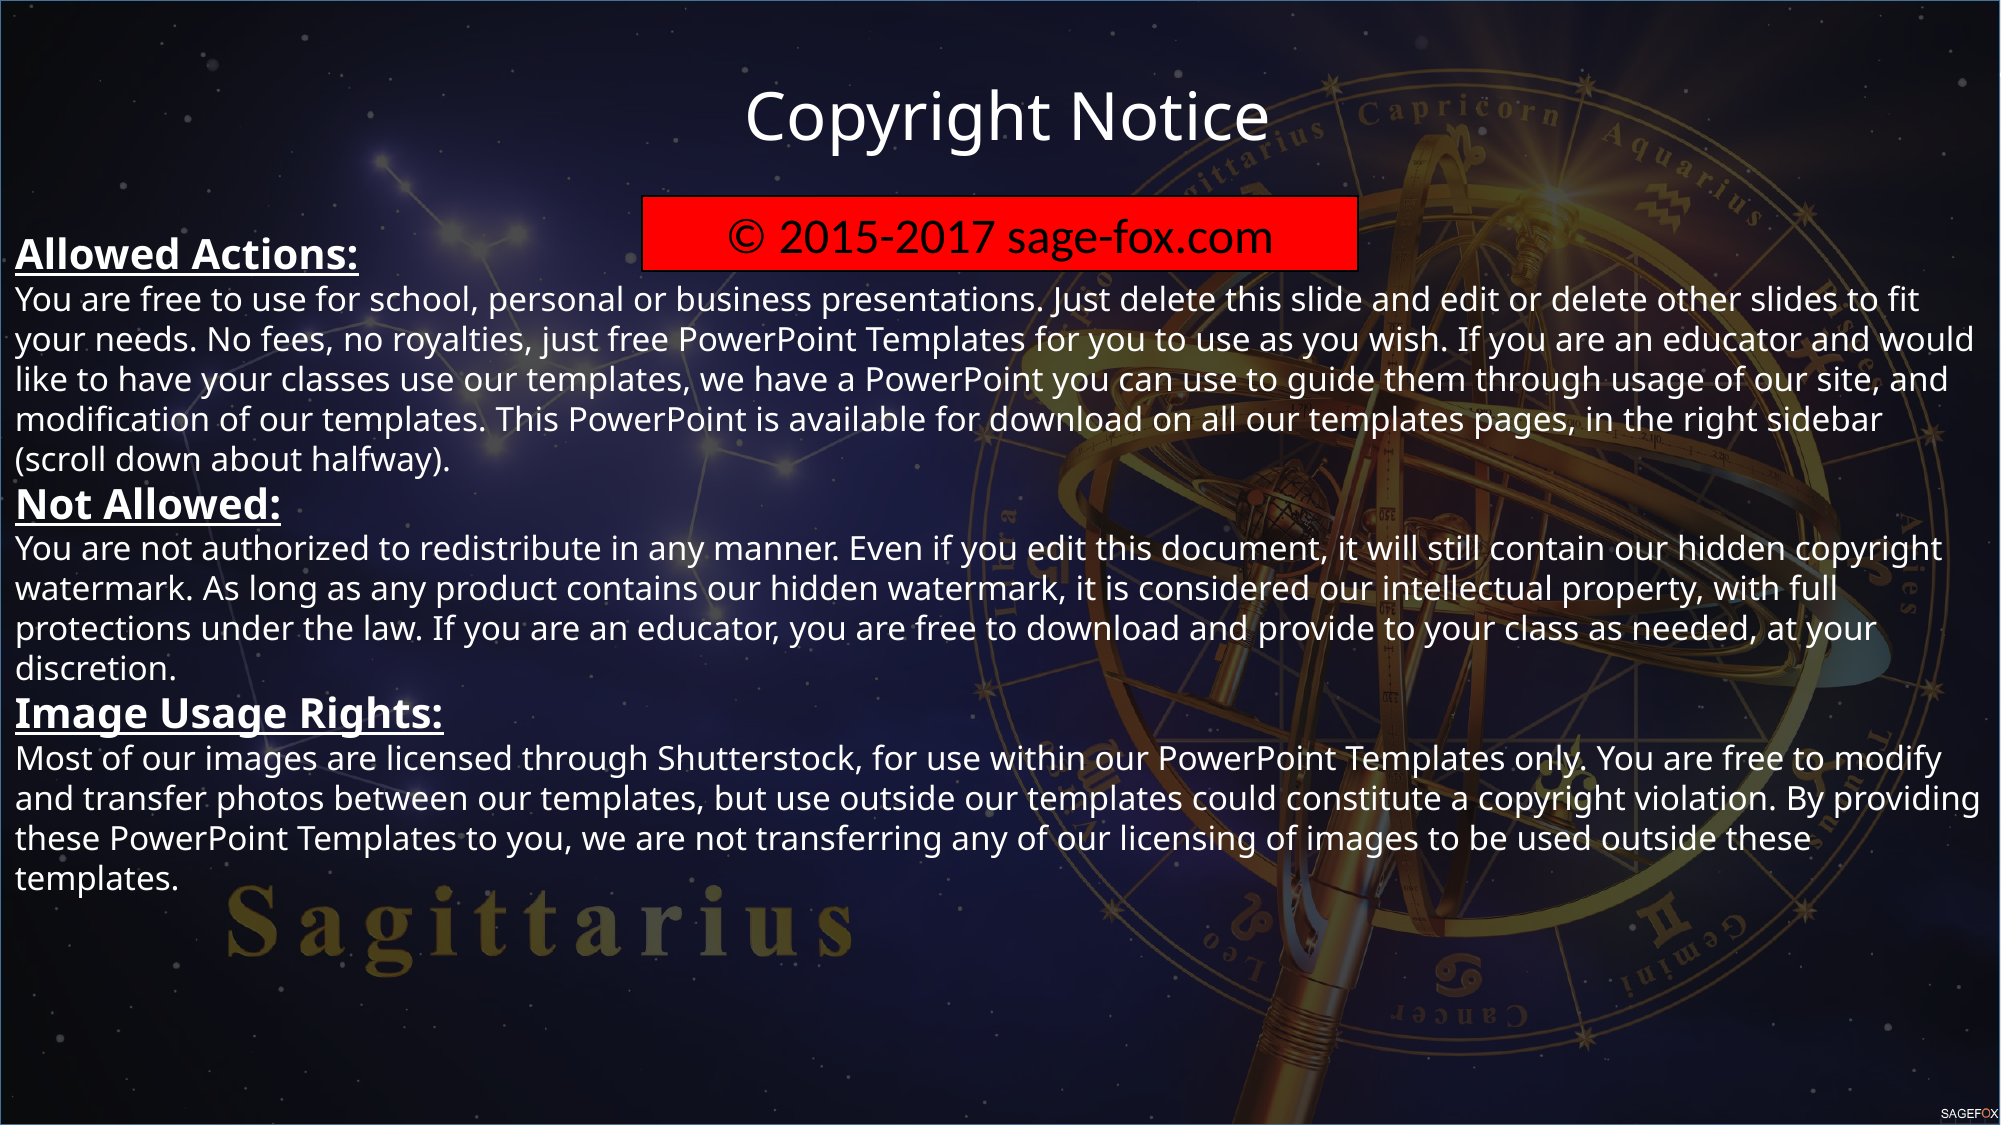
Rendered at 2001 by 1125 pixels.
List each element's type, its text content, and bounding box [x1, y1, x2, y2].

text_box Allowed Actions: You are free to use for school, personal or business presentations. Just delete this slide and edit or delete other slides to fit your needs. No fees, no royalties, just free PowerPoint Templates for you to use as you wish. If you are an educator and would like to have your classes use our templates, we have a PowerPoint you can use to guide them through usage of our site, and modification of our templates. This PowerPoint is available for download on all our templates pages, in the right sidebar (scroll down about halfway). Not Allowed: You are not authorized to redistribute in any manner. Even if you edit this document, it will still contain our hidden copyright watermark. As long as any product contains our hidden watermark, it is considered our intellectual property, with full protections under the law. If you are an educator, you are free to download and provide to your class as needed, at your discretion. Image Usage Rights: Most of our images are licensed through Shutterstock, for use within our PowerPoint Templates only. You are free to modify and transfer photos between our templates, but use outside our templates could constitute a copyright violation. By providing these PowerPoint Templates to you, we are not transferring any of our licensing of images to be used outside these templates. [0, 0, 2000, 1125]
title Copyright Notice [493, 60, 1524, 178]
text_box © 2015-2017 sage-fox.com [641, 196, 1358, 272]
